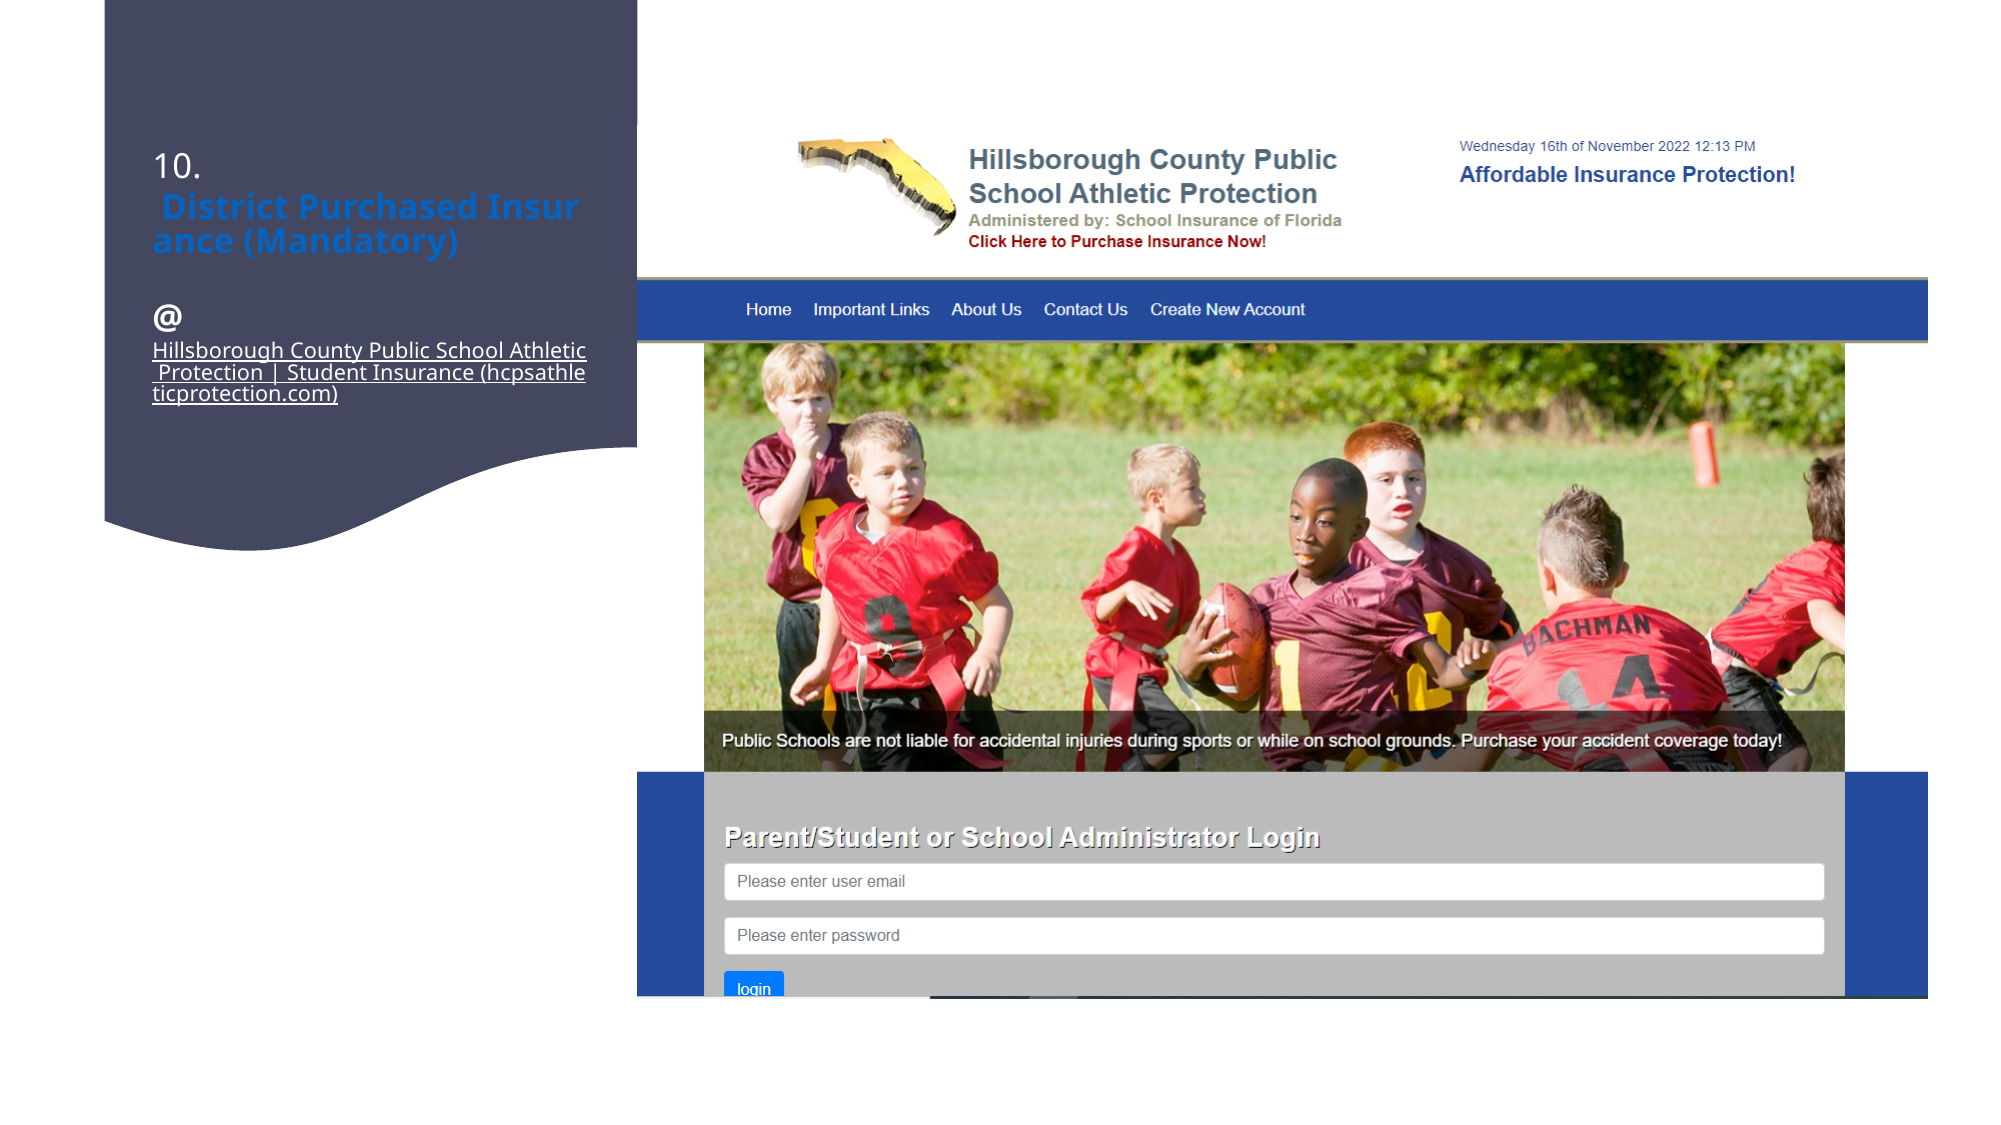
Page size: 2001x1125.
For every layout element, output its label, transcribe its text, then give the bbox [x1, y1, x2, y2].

text_box [103, 0, 639, 552]
picture [637, 125, 1928, 999]
title 10. District Purchased Insurance (Mandatory) @ Hillsborough County Public School Athletic Protection | Student Insurance (hcpsathleticprotection.com) [137, 28, 604, 417]
